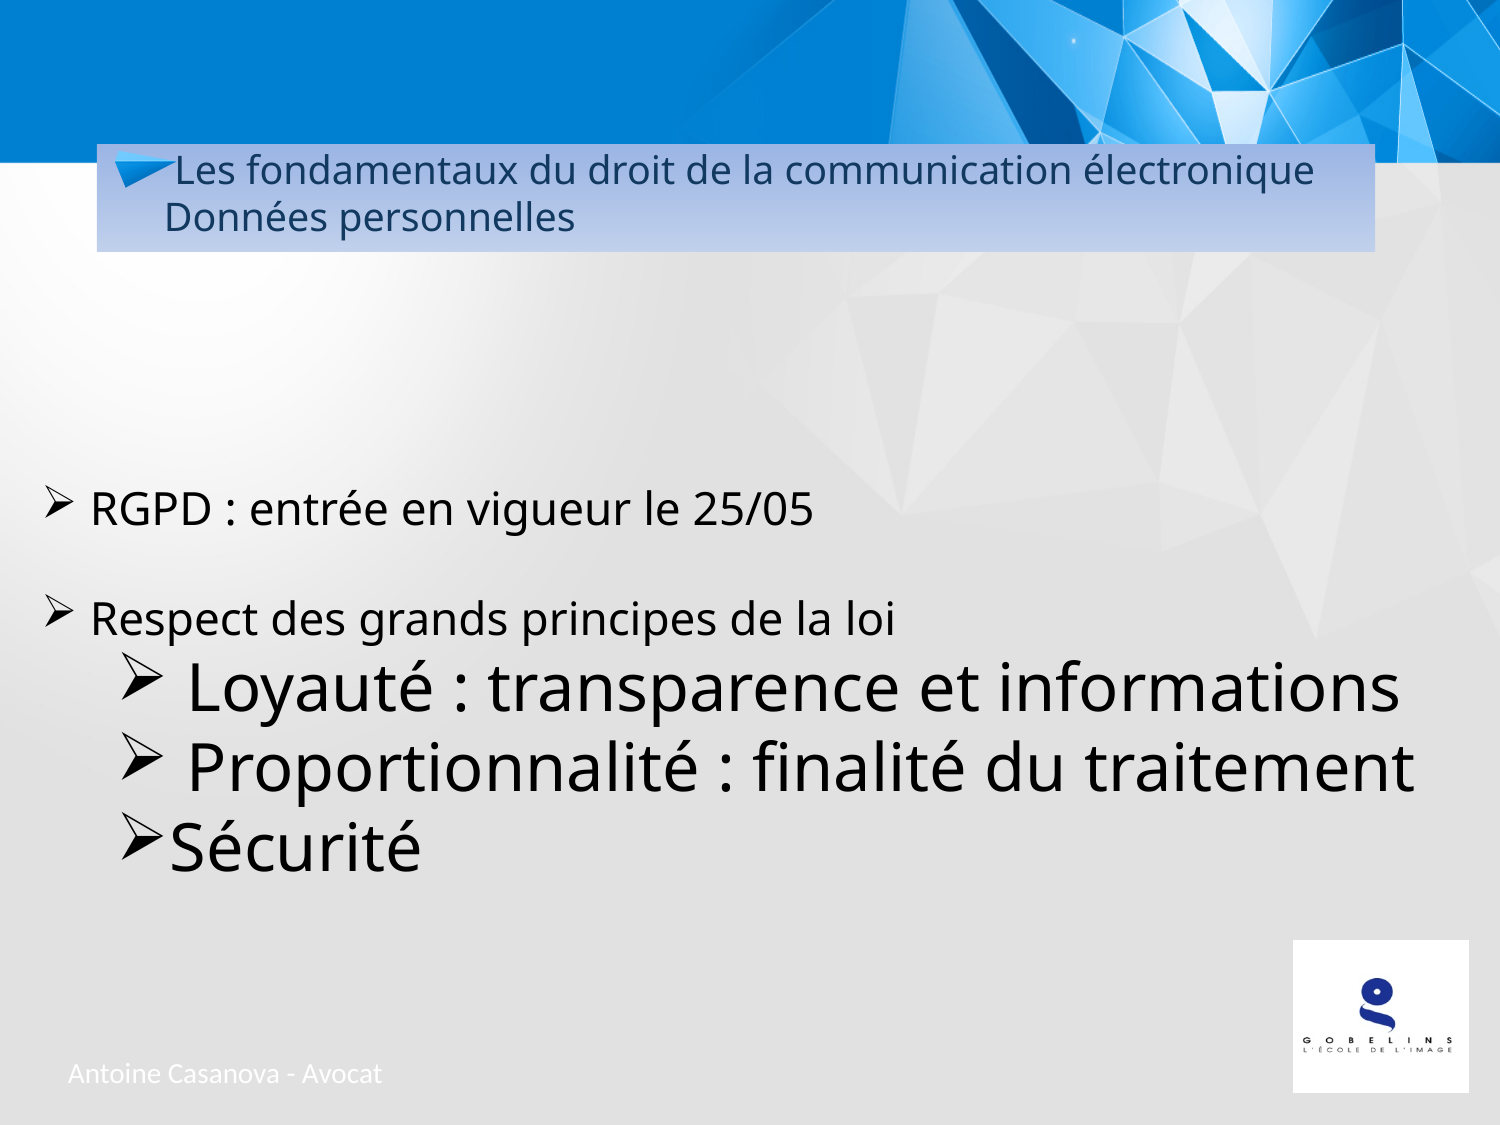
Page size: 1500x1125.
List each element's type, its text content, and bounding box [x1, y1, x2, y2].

subtitle RGPD : entrée en vigueur le 25/05 Respect des grands principes de la loi Loyauté : transparence et informations Proportionnalité : finalité du traitement Sécurité [41, 479, 1447, 1000]
title Les fondamentaux du droit de la communication électronique Données personnelles [96, 144, 1376, 252]
text_box Antoine Casanova - Avocat [53, 1046, 479, 1097]
picture [0, 0, 1500, 1125]
